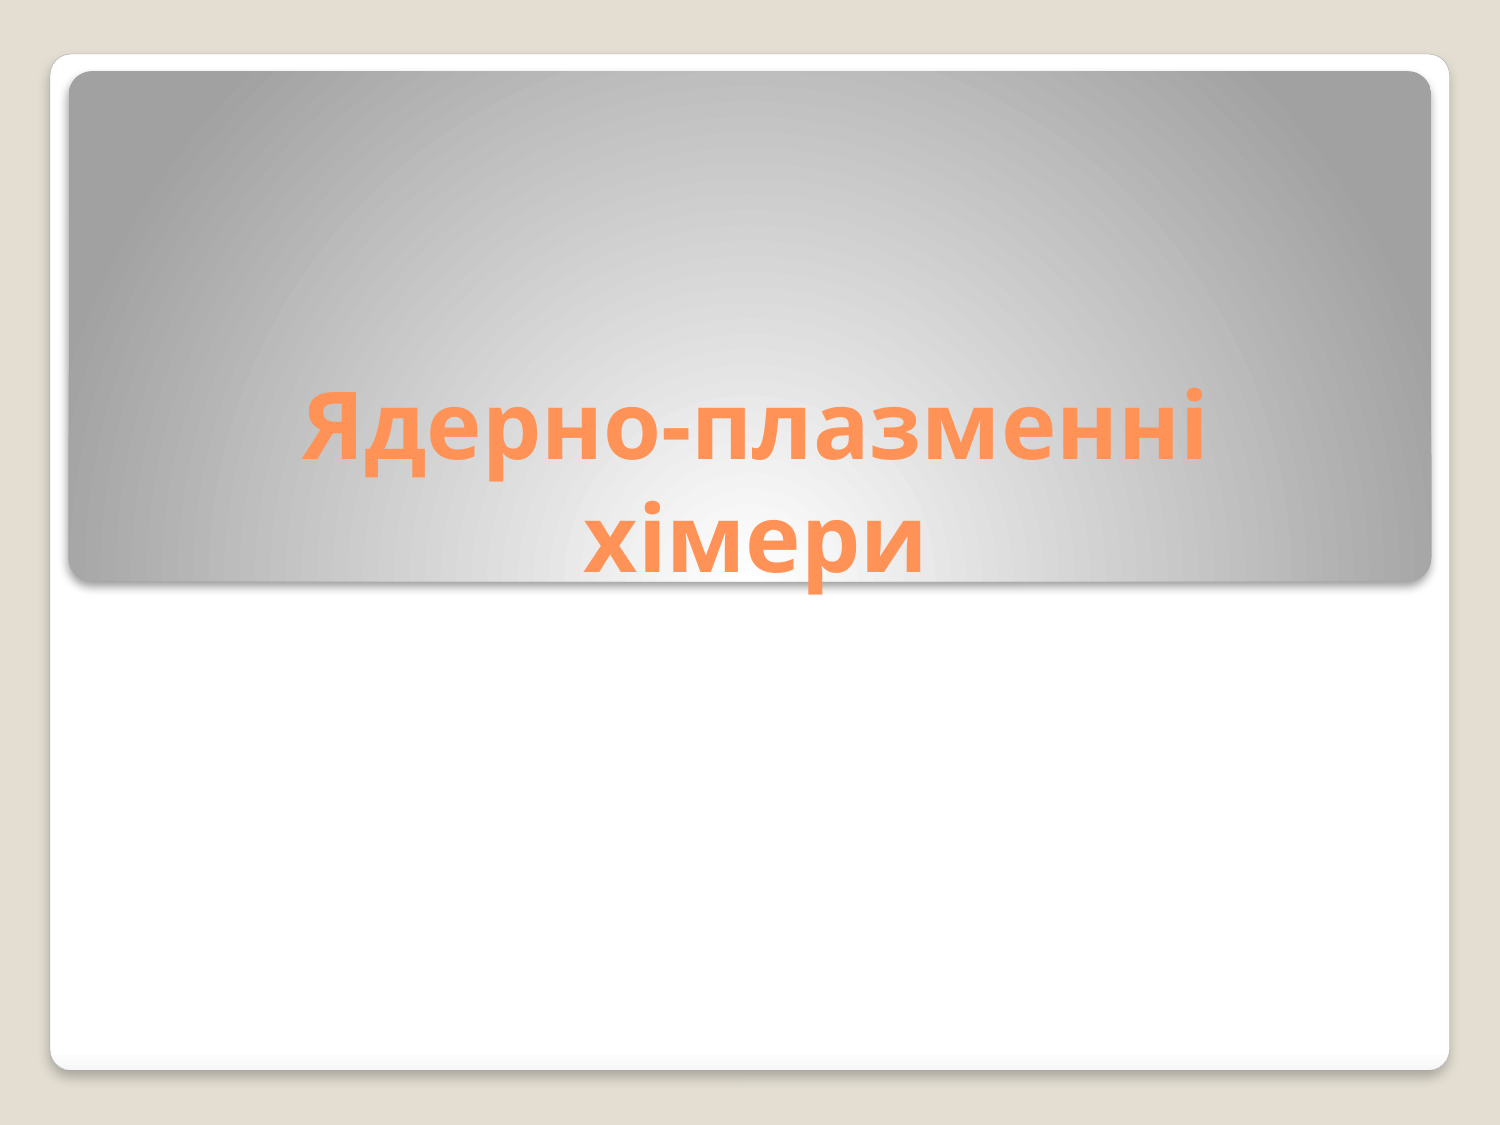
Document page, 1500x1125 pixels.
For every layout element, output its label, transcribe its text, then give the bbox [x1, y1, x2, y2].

title Ядерно-плазменні хімери [118, 298, 1394, 599]
